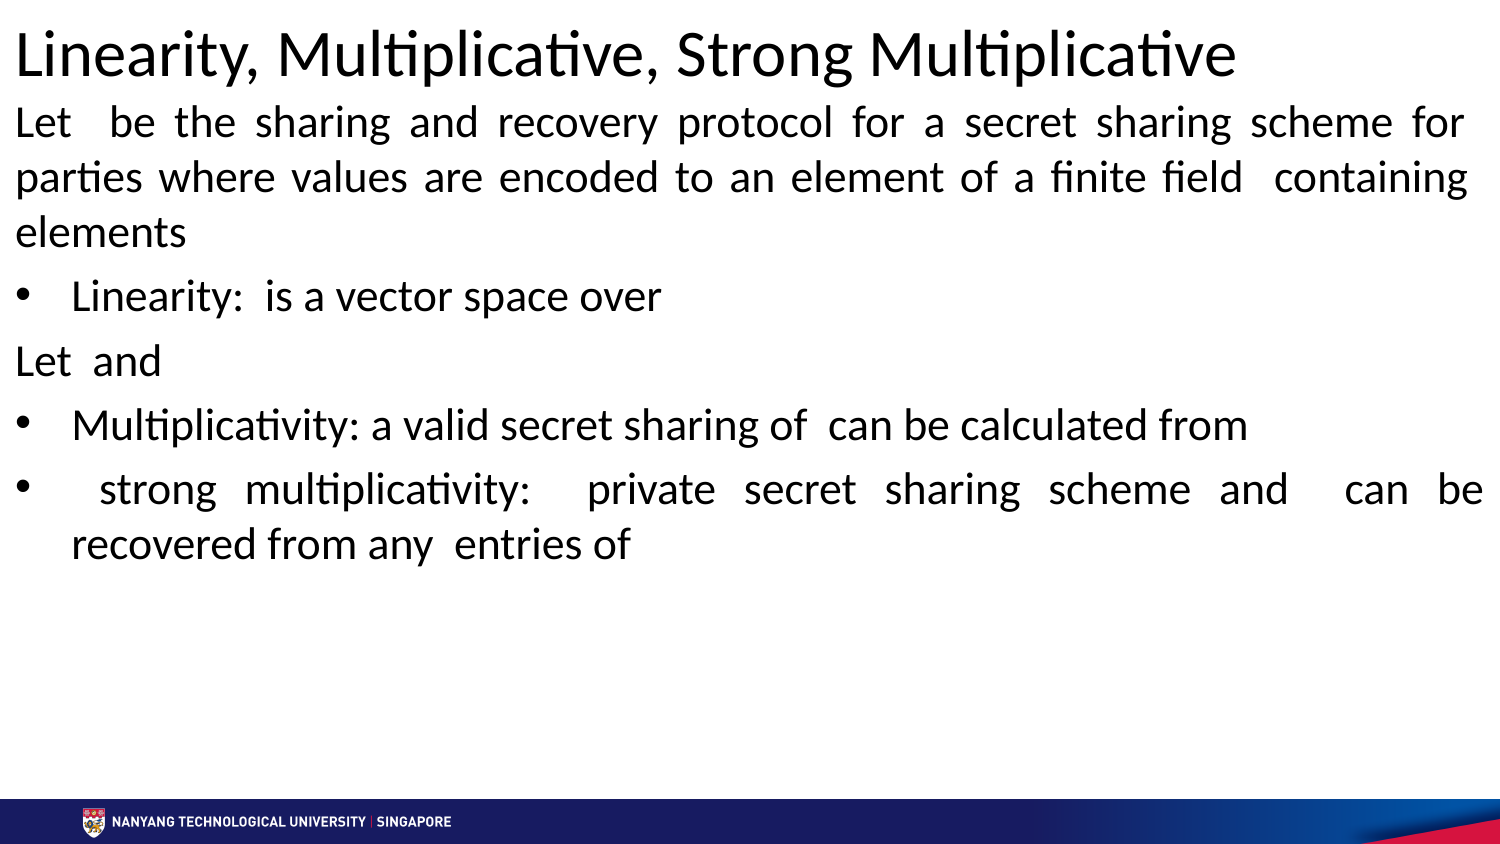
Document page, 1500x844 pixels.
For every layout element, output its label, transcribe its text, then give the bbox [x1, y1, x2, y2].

title Linearity, Multiplicative, Strong Multiplicative [0, 0, 1500, 100]
picture [0, 799, 1500, 844]
